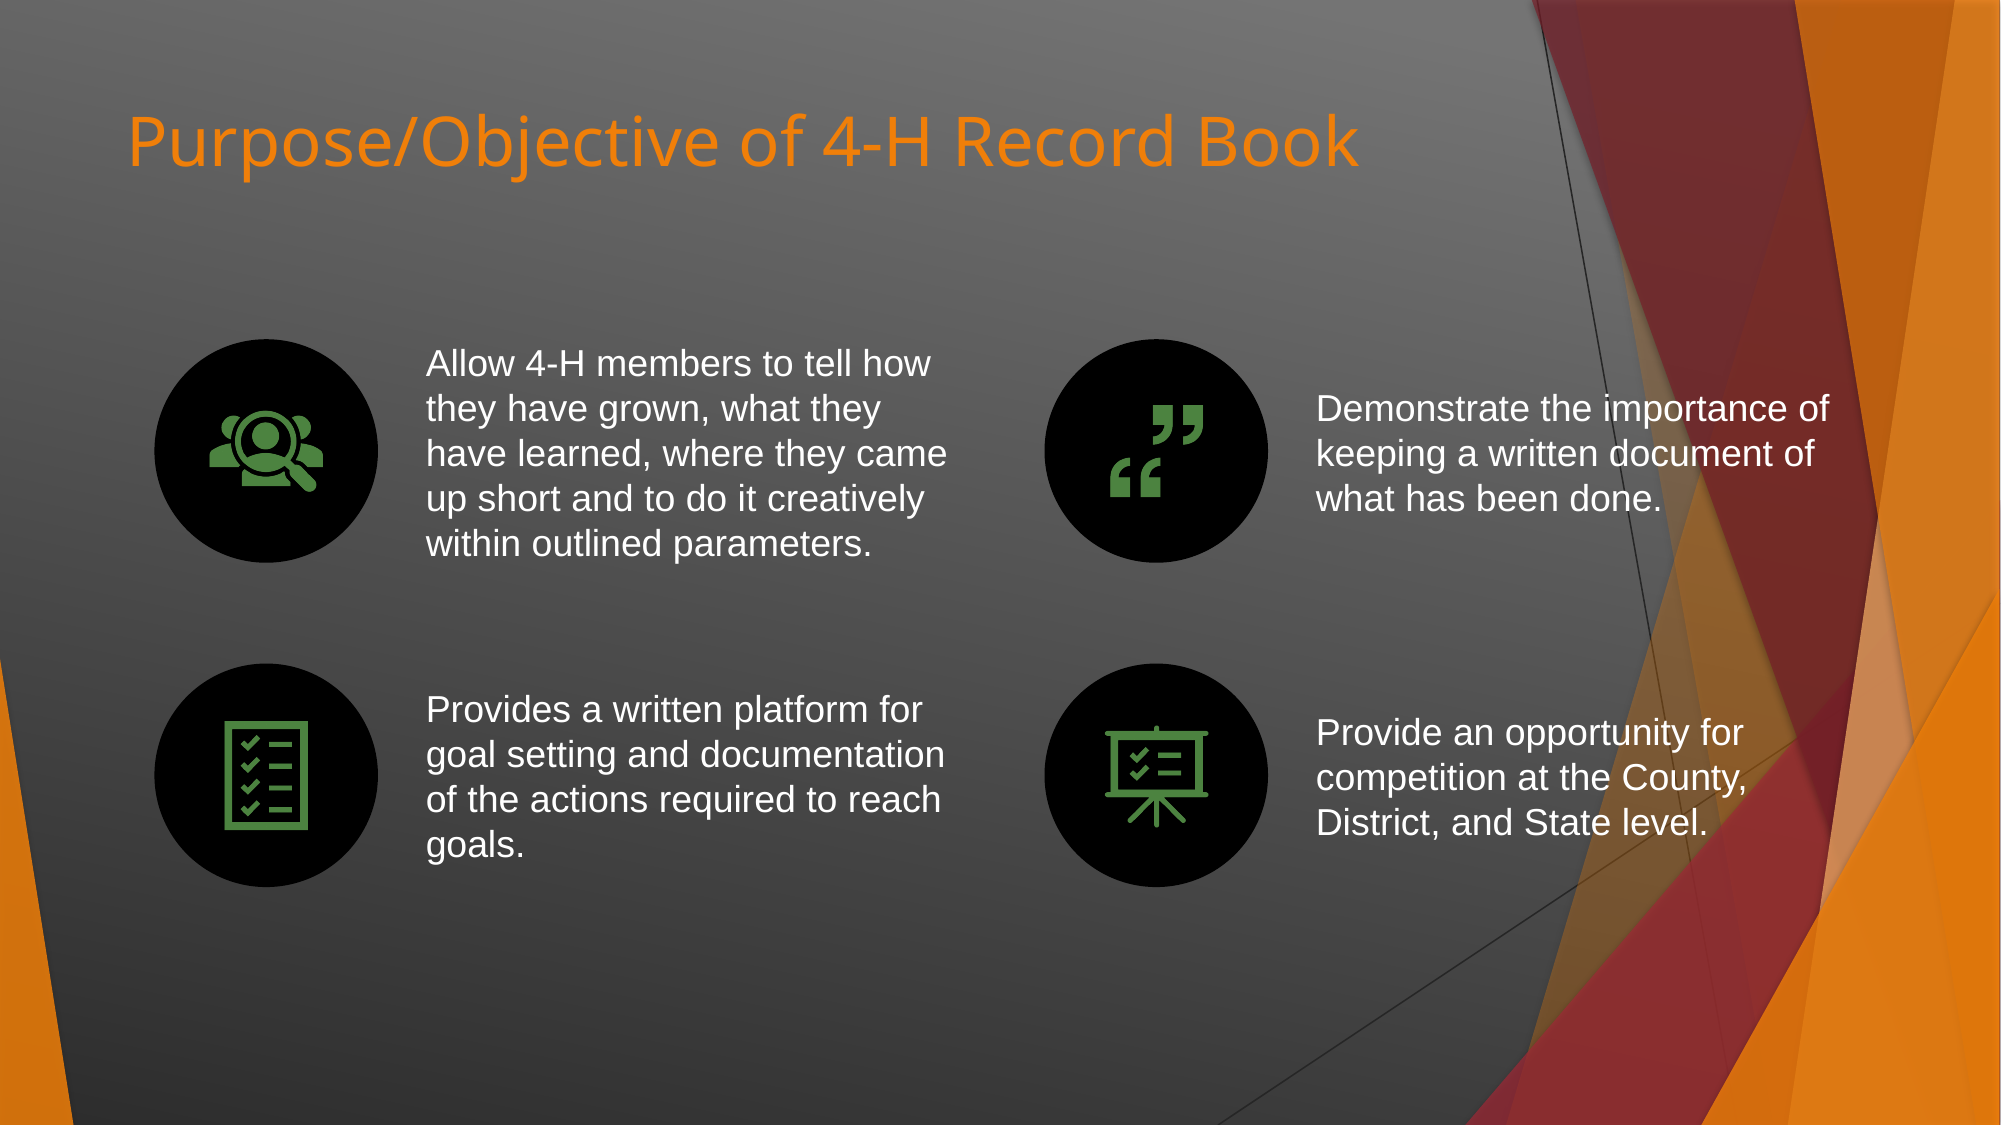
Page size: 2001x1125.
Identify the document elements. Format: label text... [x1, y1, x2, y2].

title Purpose/Objective of 4-H Record Book [111, 99, 1522, 315]
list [110, 316, 1887, 911]
